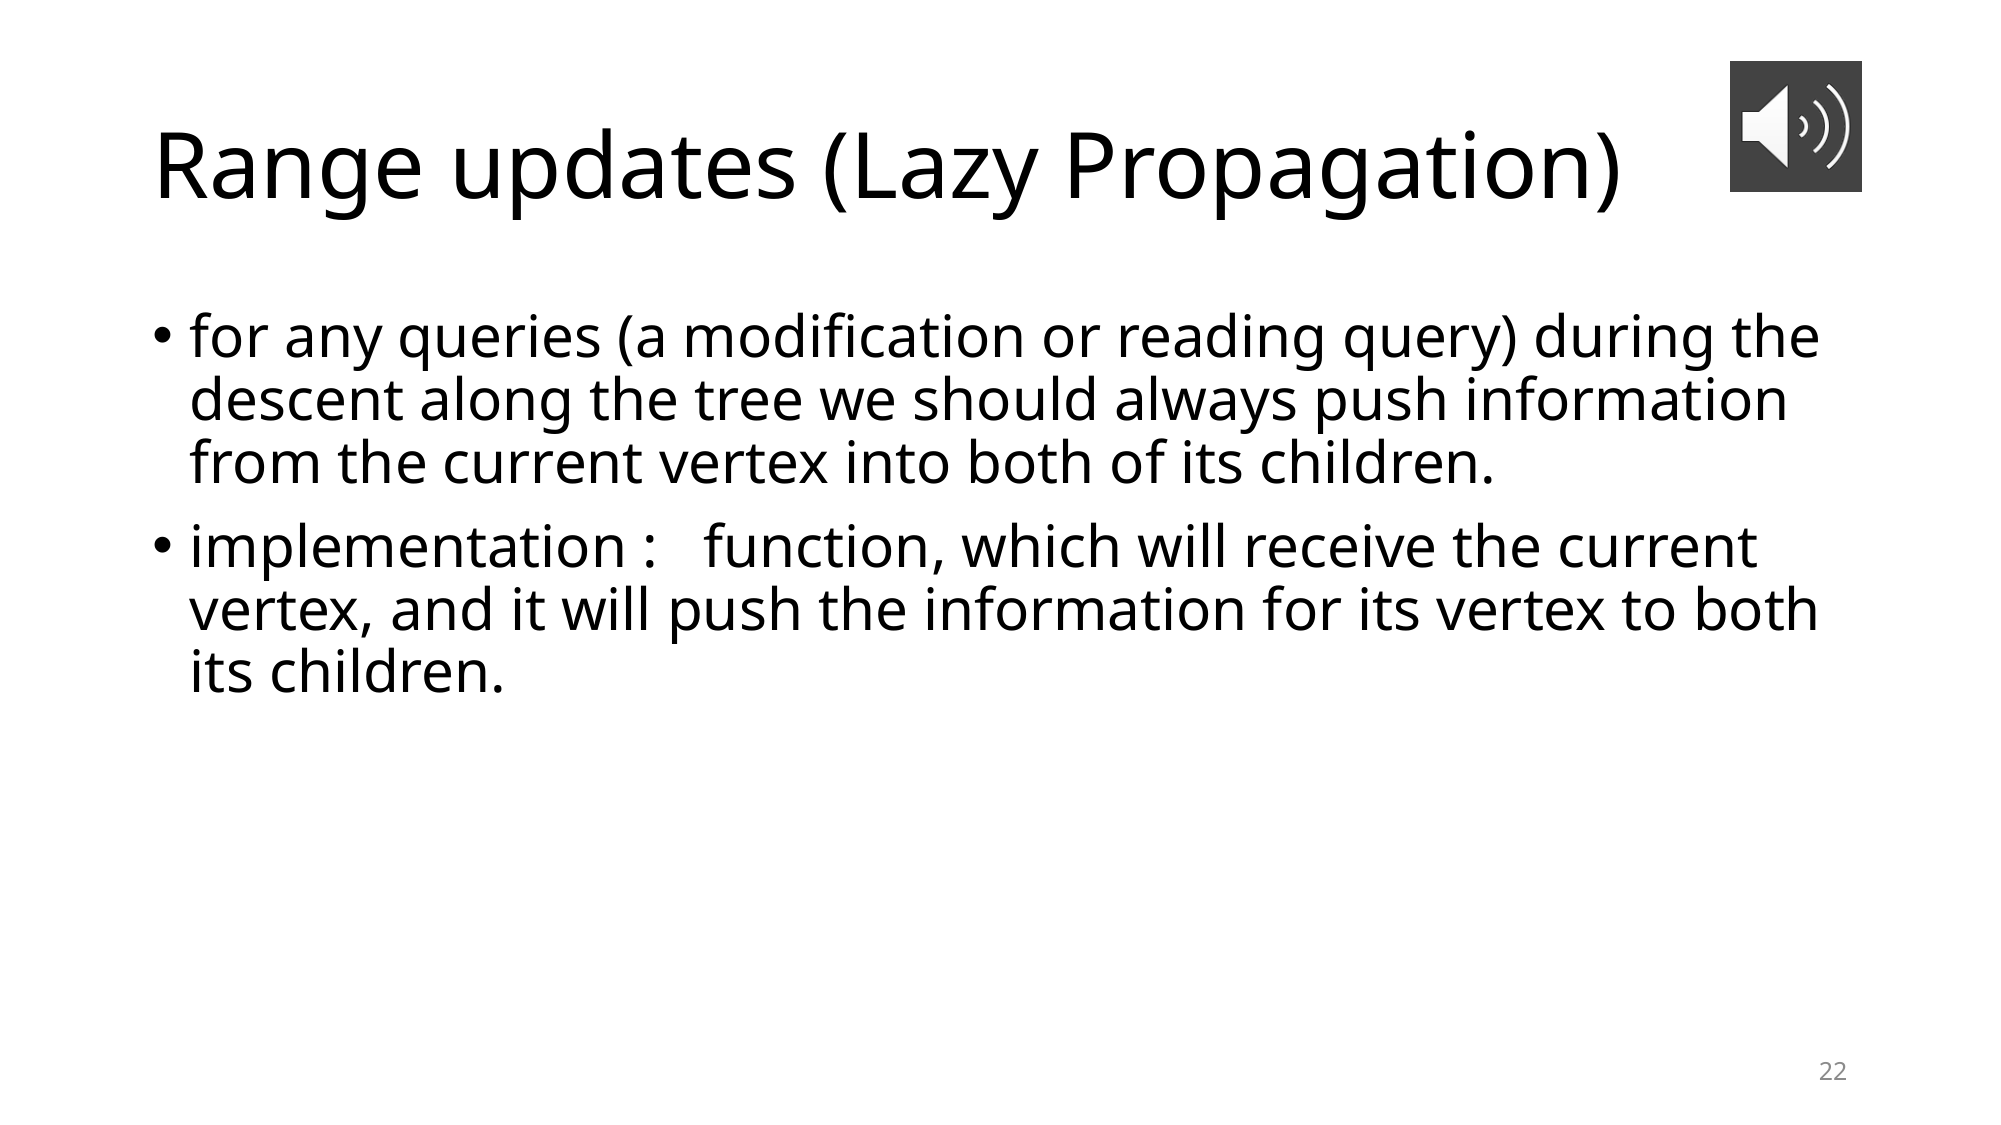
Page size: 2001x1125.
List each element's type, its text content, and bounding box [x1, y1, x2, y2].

slide_number 22 [1412, 1042, 1863, 1103]
picture [1729, 59, 1863, 194]
title Range updates (Lazy Propagation) [137, 59, 1863, 278]
